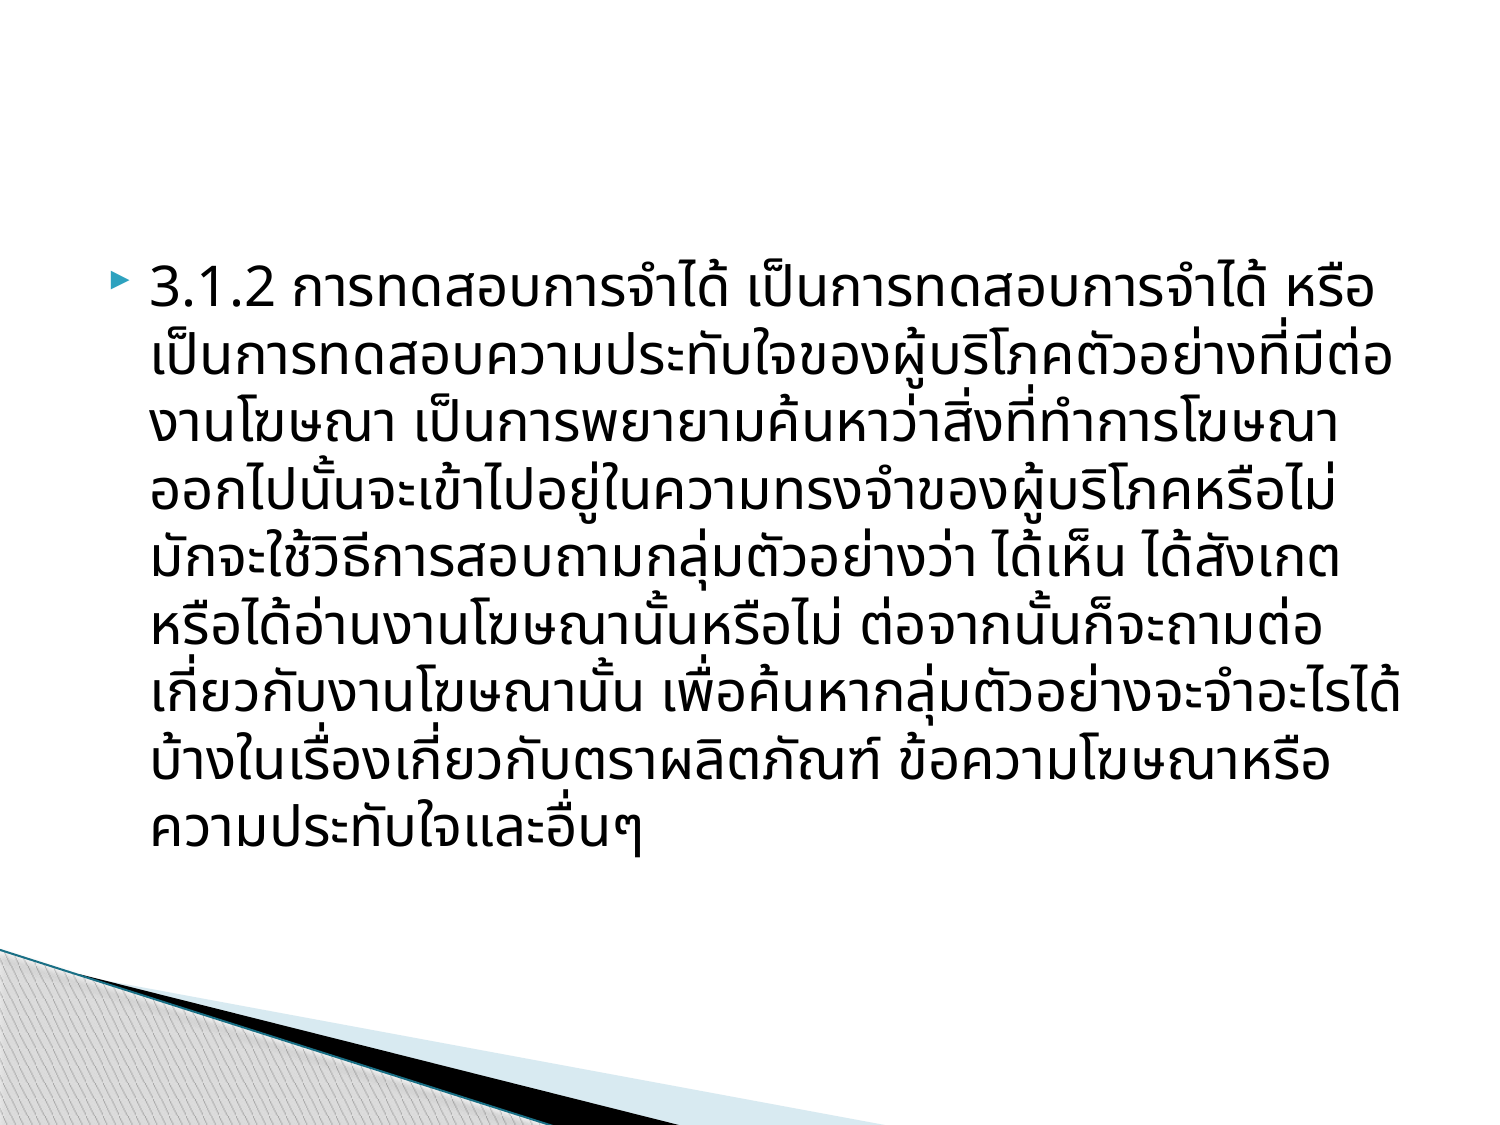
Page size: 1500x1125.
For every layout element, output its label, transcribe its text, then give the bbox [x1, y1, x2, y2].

list 3.1.2 การทดสอบการจำได้ เป็นการทดสอบการจำได้ หรือเป็นการทดสอบความประทับใจของผู้บริโภคตัวอย่างที่มีต่องานโฆษณา เป็นการพยายามค้นหาว่าสิ่งที่ทำการโฆษณาออกไปนั้นจะเข้าไปอยู่ในความทรงจำของผู้บริโภคหรือไม่ มักจะใช้วิธีการสอบถามกลุ่มตัวอย่างว่า ได้เห็น ได้สังเกต หรือได้อ่านงานโฆษณานั้นหรือไม่ ต่อจากนั้นก็จะถามต่อเกี่ยวกับงานโฆษณานั้น เพื่อค้นหากลุ่มตัวอย่างจะจำอะไรได้บ้างในเรื่องเกี่ยวกับตราผลิตภัณฑ์ ข้อความโฆษณาหรือความประทับใจและอื่นๆ [75, 243, 1425, 986]
